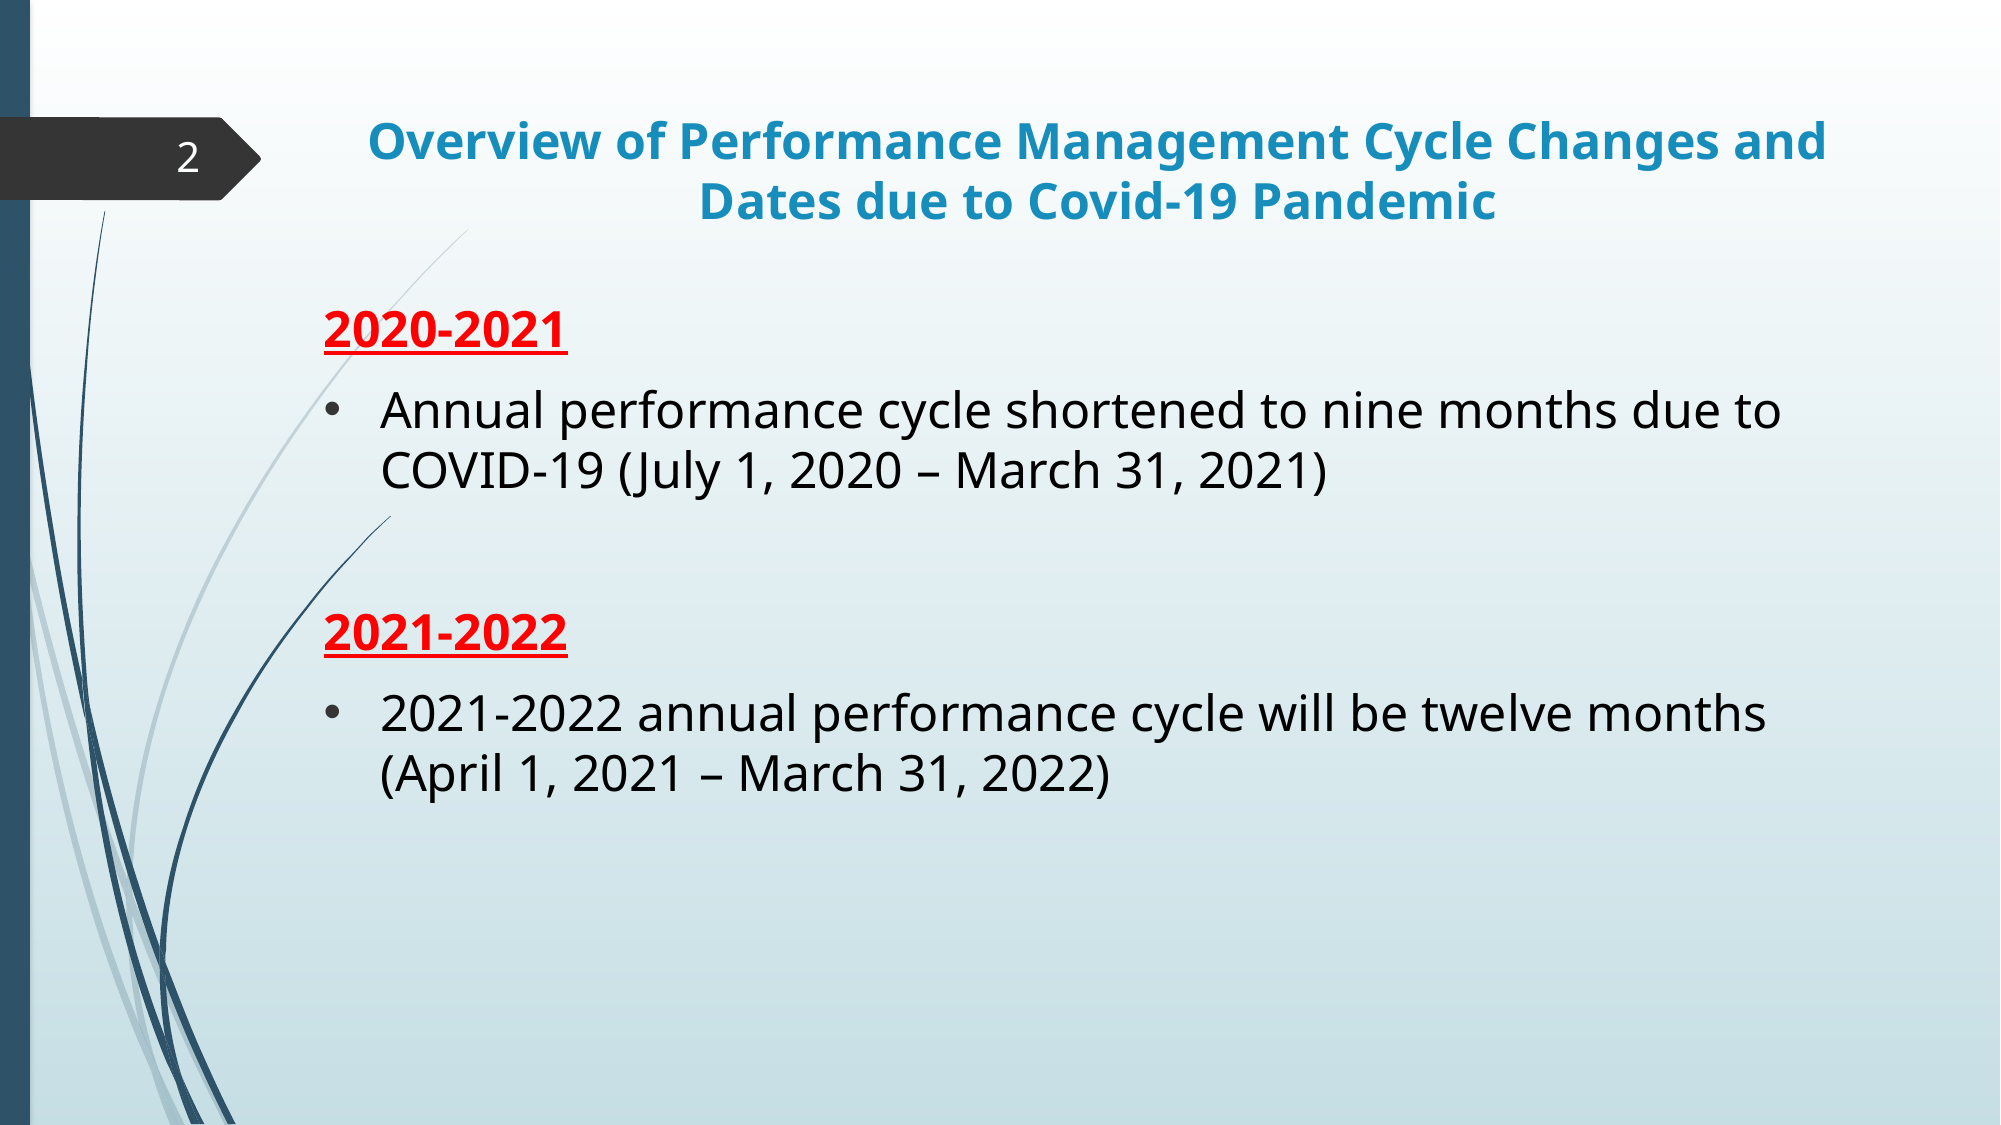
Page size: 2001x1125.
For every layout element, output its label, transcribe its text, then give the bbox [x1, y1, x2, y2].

list 2020-2021 Annual performance cycle shortened to nine months due to COVID-19 (July 1, 2020 – March 31, 2021) 2021-2022 2021-2022 annual performance cycle will be twelve months (April 1, 2021 – March 31, 2022) [308, 209, 1912, 1125]
slide_number 2 [87, 129, 216, 190]
title Overview of Performance Management Cycle Changes and Dates due to Covid-19 Pandemic [308, 102, 1888, 209]
